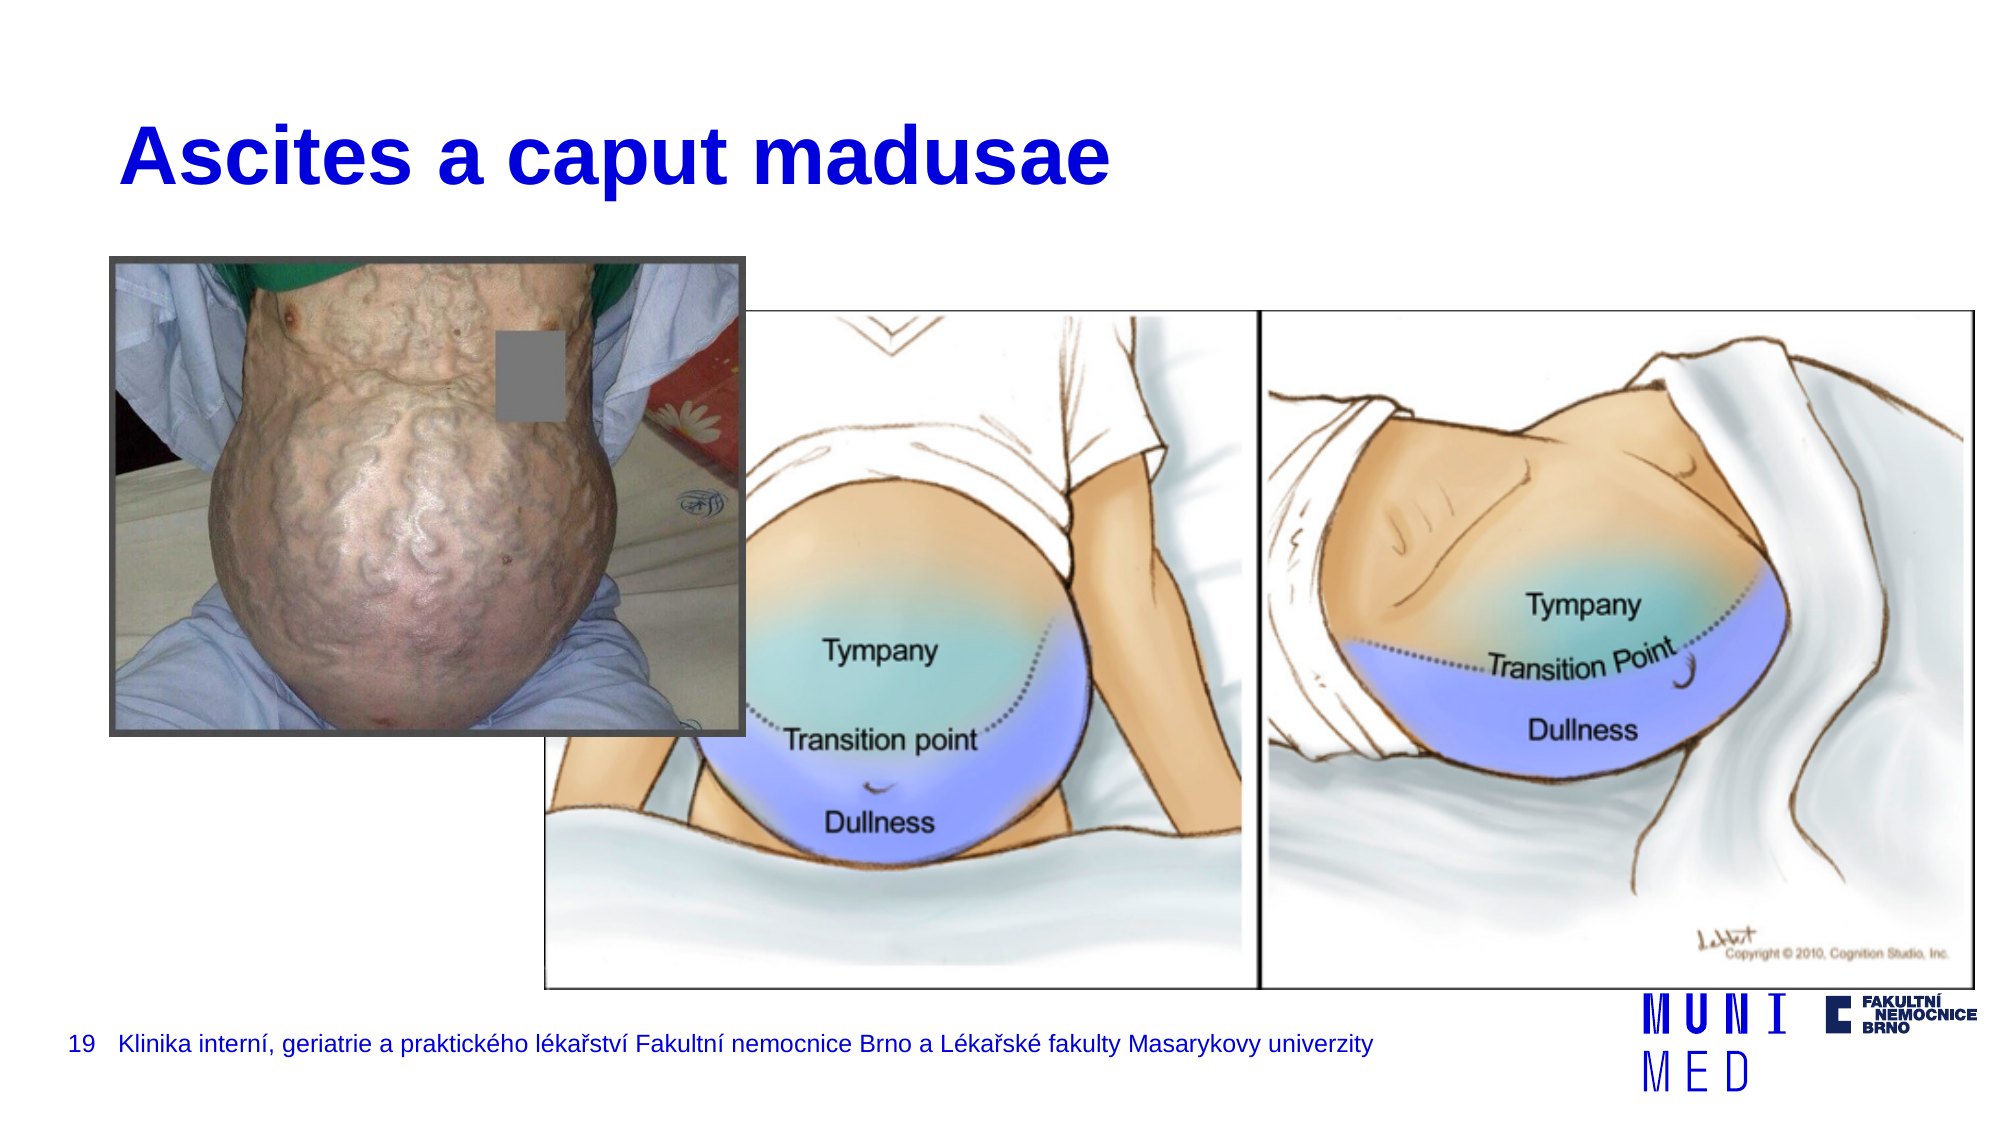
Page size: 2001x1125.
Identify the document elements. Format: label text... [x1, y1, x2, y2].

footer Klinika interní, geriatrie a praktického lékařství Fakultní nemocnice Brno a Lékařské fakulty Masarykovy univerzity [118, 1021, 1418, 1063]
title Ascites a caput madusae [118, 118, 1883, 193]
slide_number 19 [67, 1021, 110, 1063]
picture [108, 256, 746, 737]
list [543, 310, 1975, 990]
